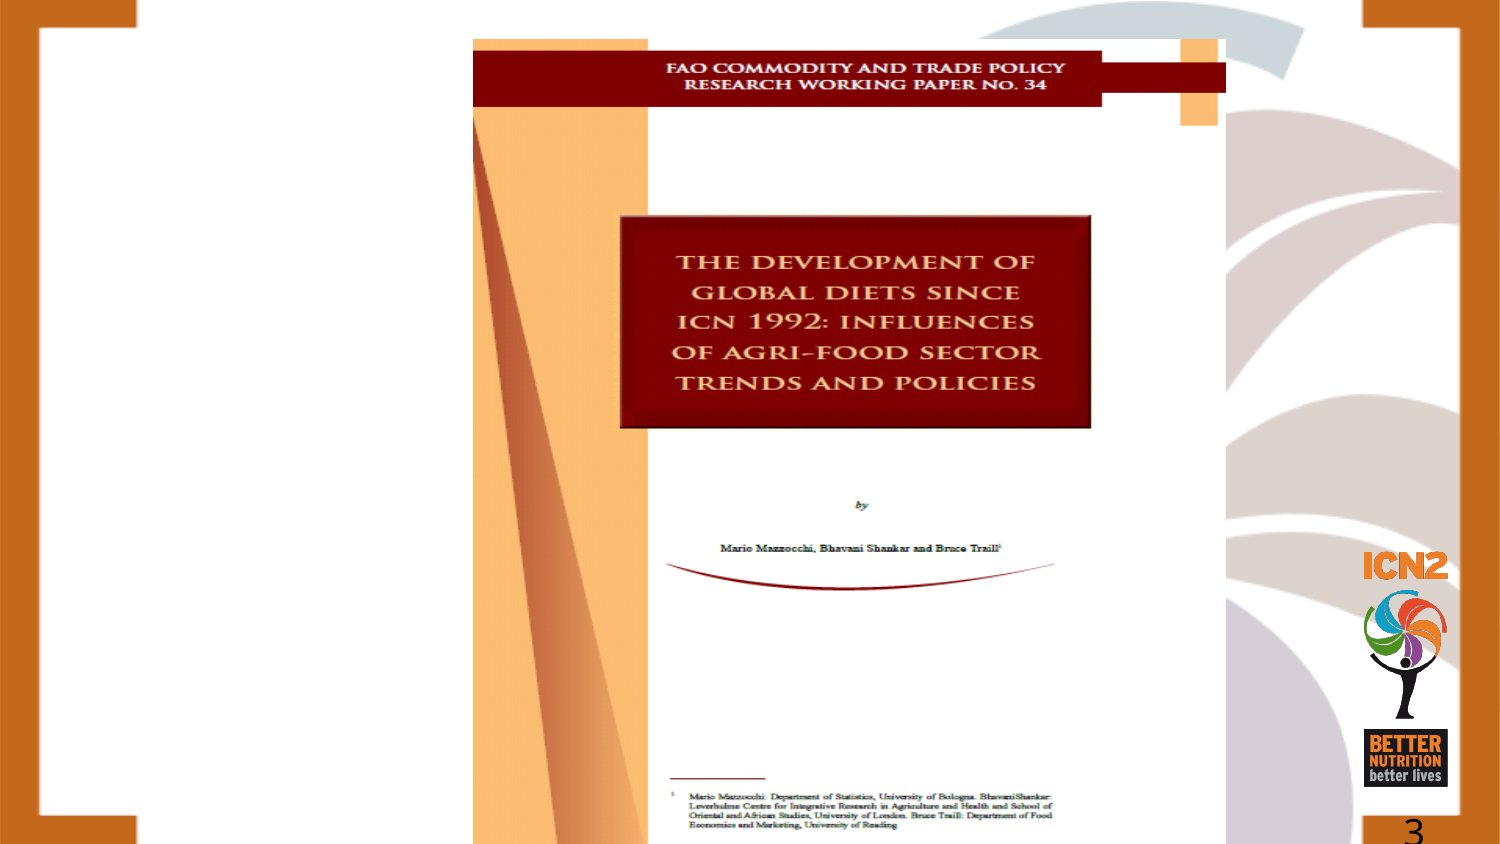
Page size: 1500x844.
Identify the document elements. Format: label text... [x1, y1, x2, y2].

slide_number 3 [1389, 802, 1500, 844]
picture [473, 39, 1226, 844]
